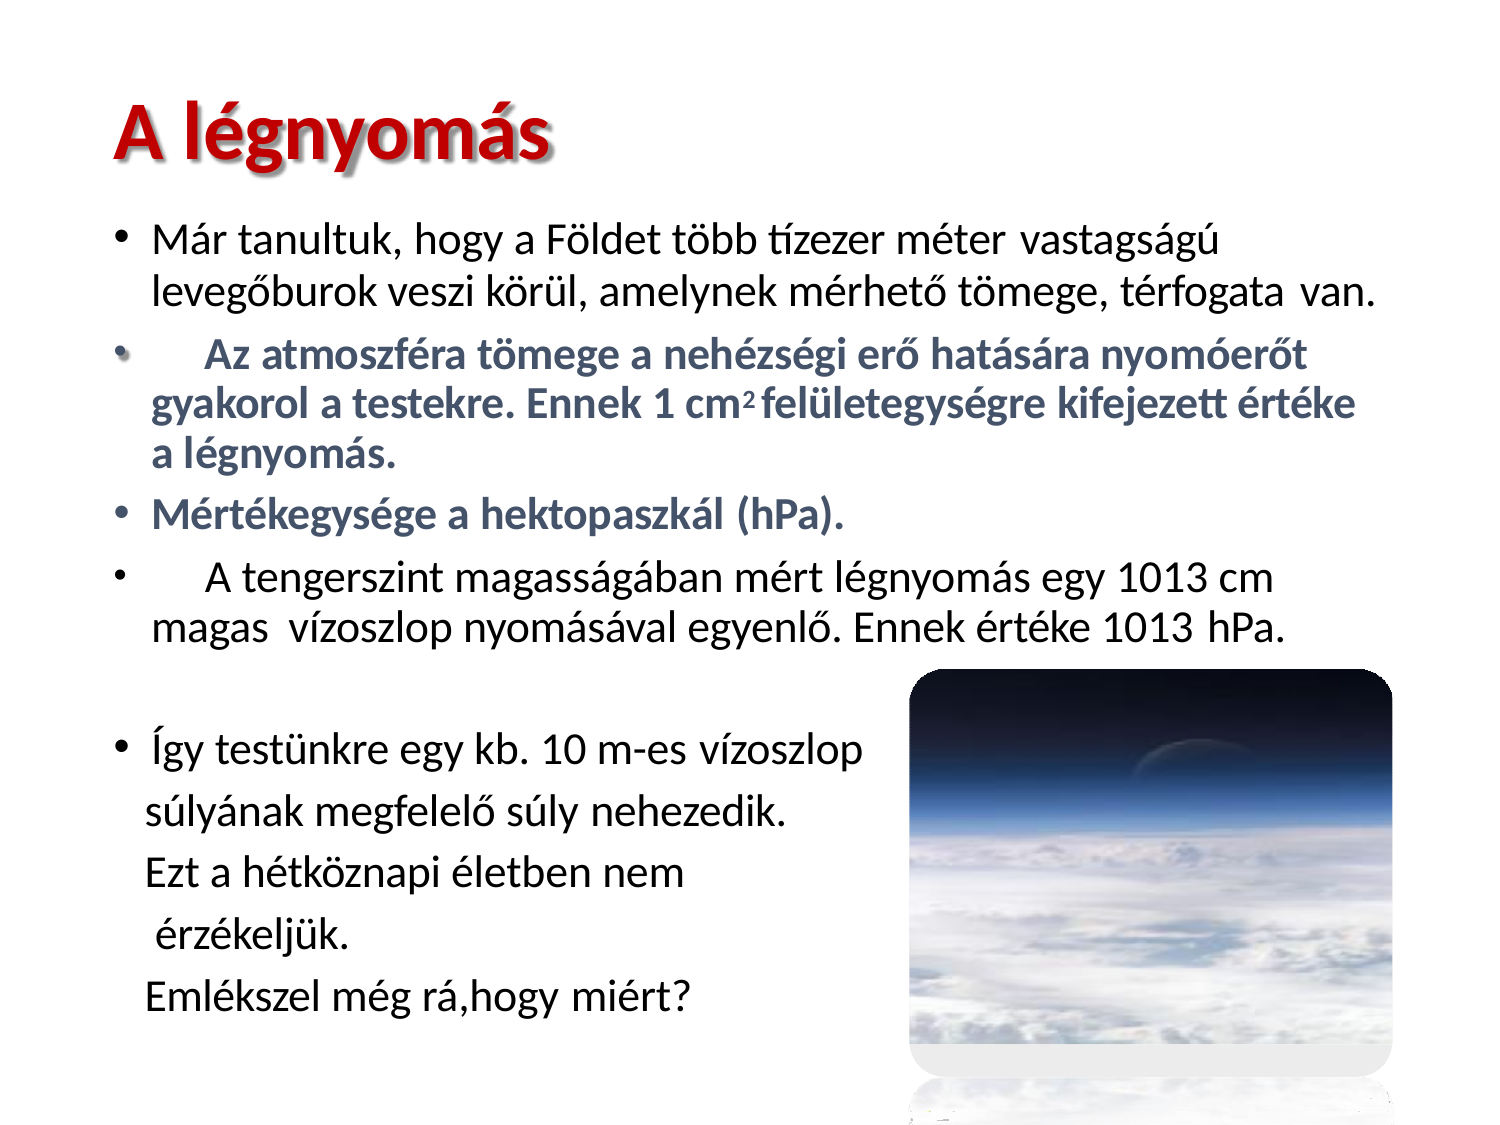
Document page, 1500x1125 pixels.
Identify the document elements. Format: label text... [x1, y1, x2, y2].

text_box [907, 669, 1395, 1125]
title A légnyomás [111, 73, 556, 209]
text_box Már tanultuk, hogy a Földet több tízezer méter vastagságú levegőburok veszi körül, amelynek mérhető tömege, térfogata van. Az atmoszféra tömege a nehézségi erő hatására nyomóerőt gyakorol a testekre. Ennek 1 cm2 felületegységre kifejezett értéke a légnyomás. Mértékegysége a hektopaszkál (hPa). A tengerszint magasságában mért légnyomás egy 1013 cm magas vízoszlop nyomásával egyenlő. Ennek értéke 1013 hPa. Így testünkre egy kb. 10 m-es vízoszlop súlyának megfelelő súly nehezedik. Ezt a hétköznapi életben nem érzékeljük. Emlékszel még rá,hogy miért? [107, 209, 1398, 1021]
